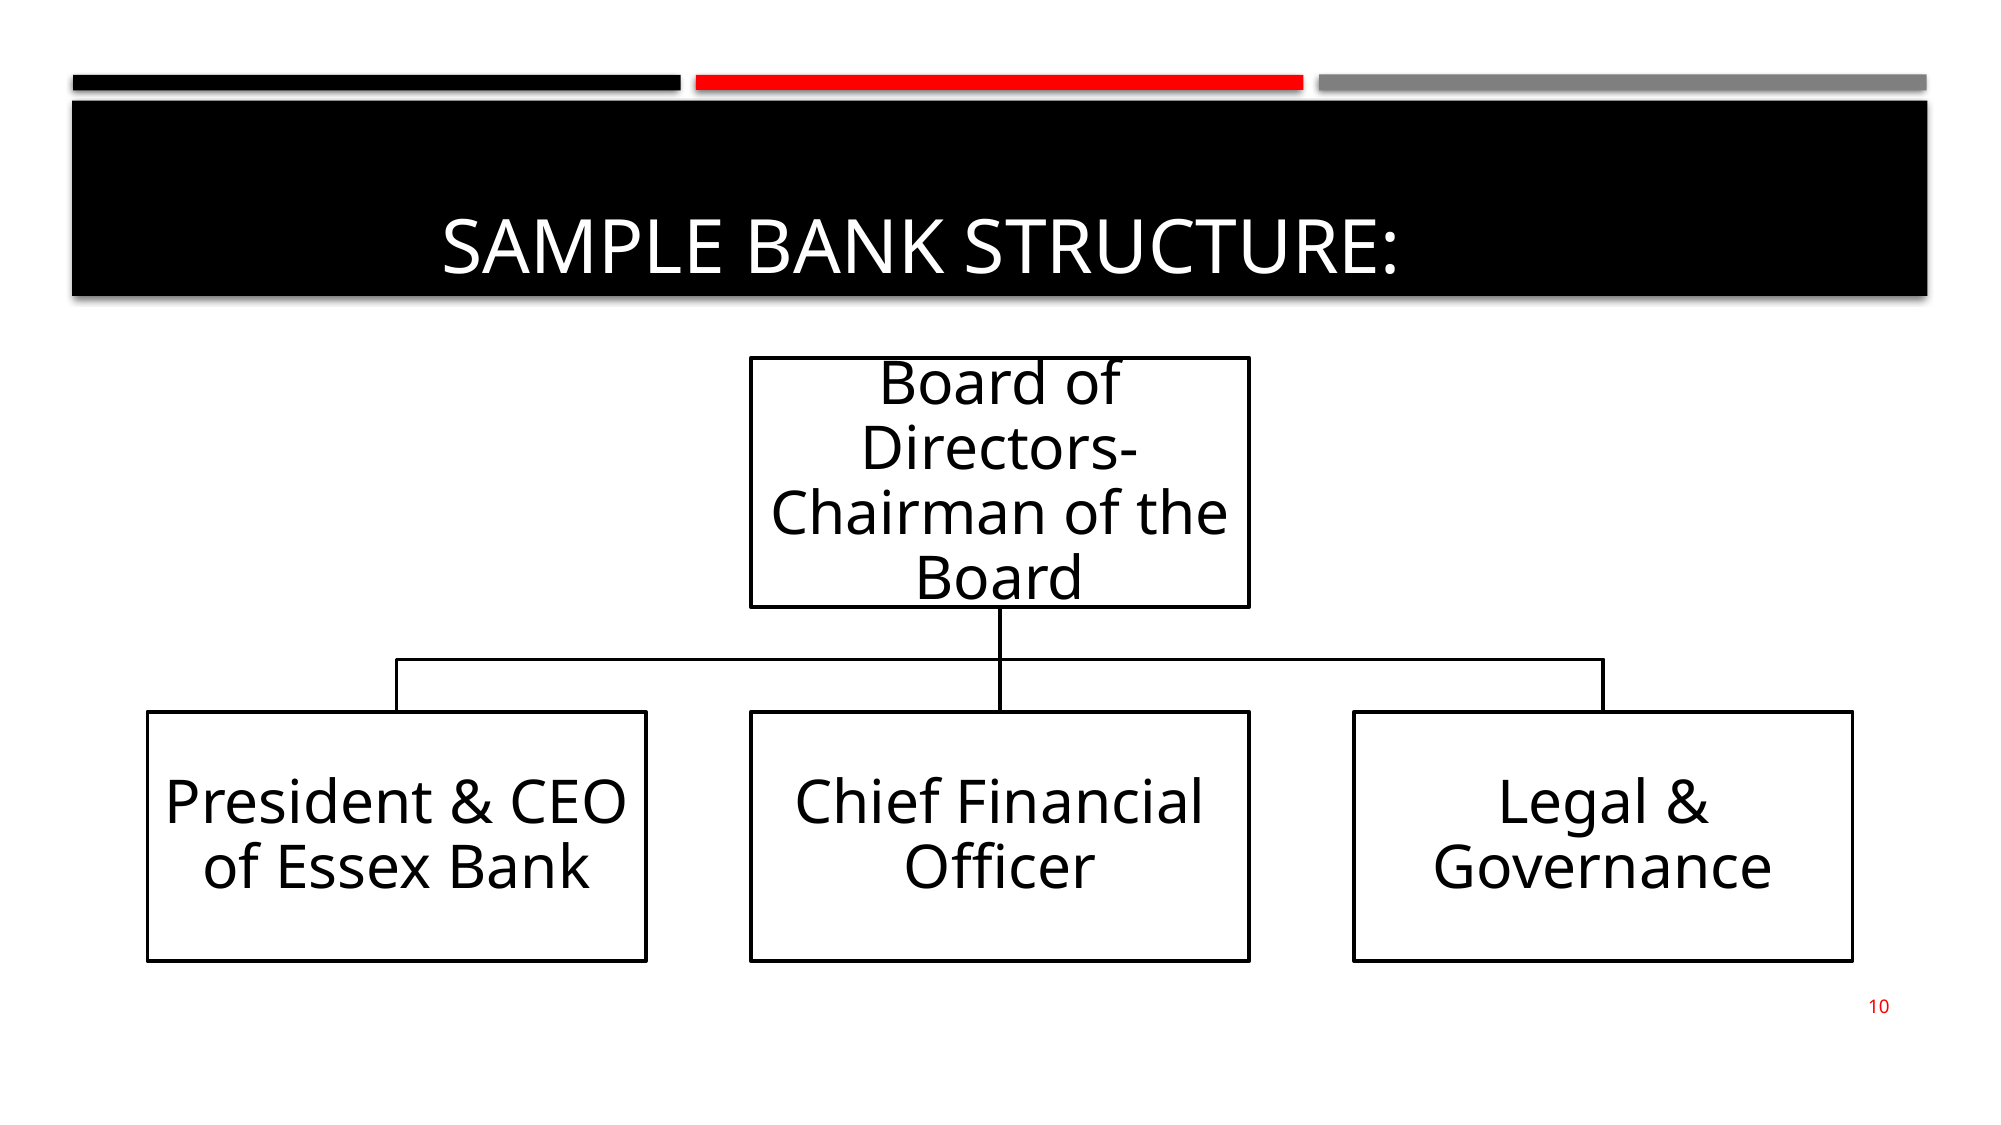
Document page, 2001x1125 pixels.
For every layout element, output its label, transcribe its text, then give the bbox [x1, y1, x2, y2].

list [94, 357, 1906, 962]
slide_number 10 [1732, 977, 1905, 1037]
title Sample Bank Structure: [72, 108, 1809, 296]
